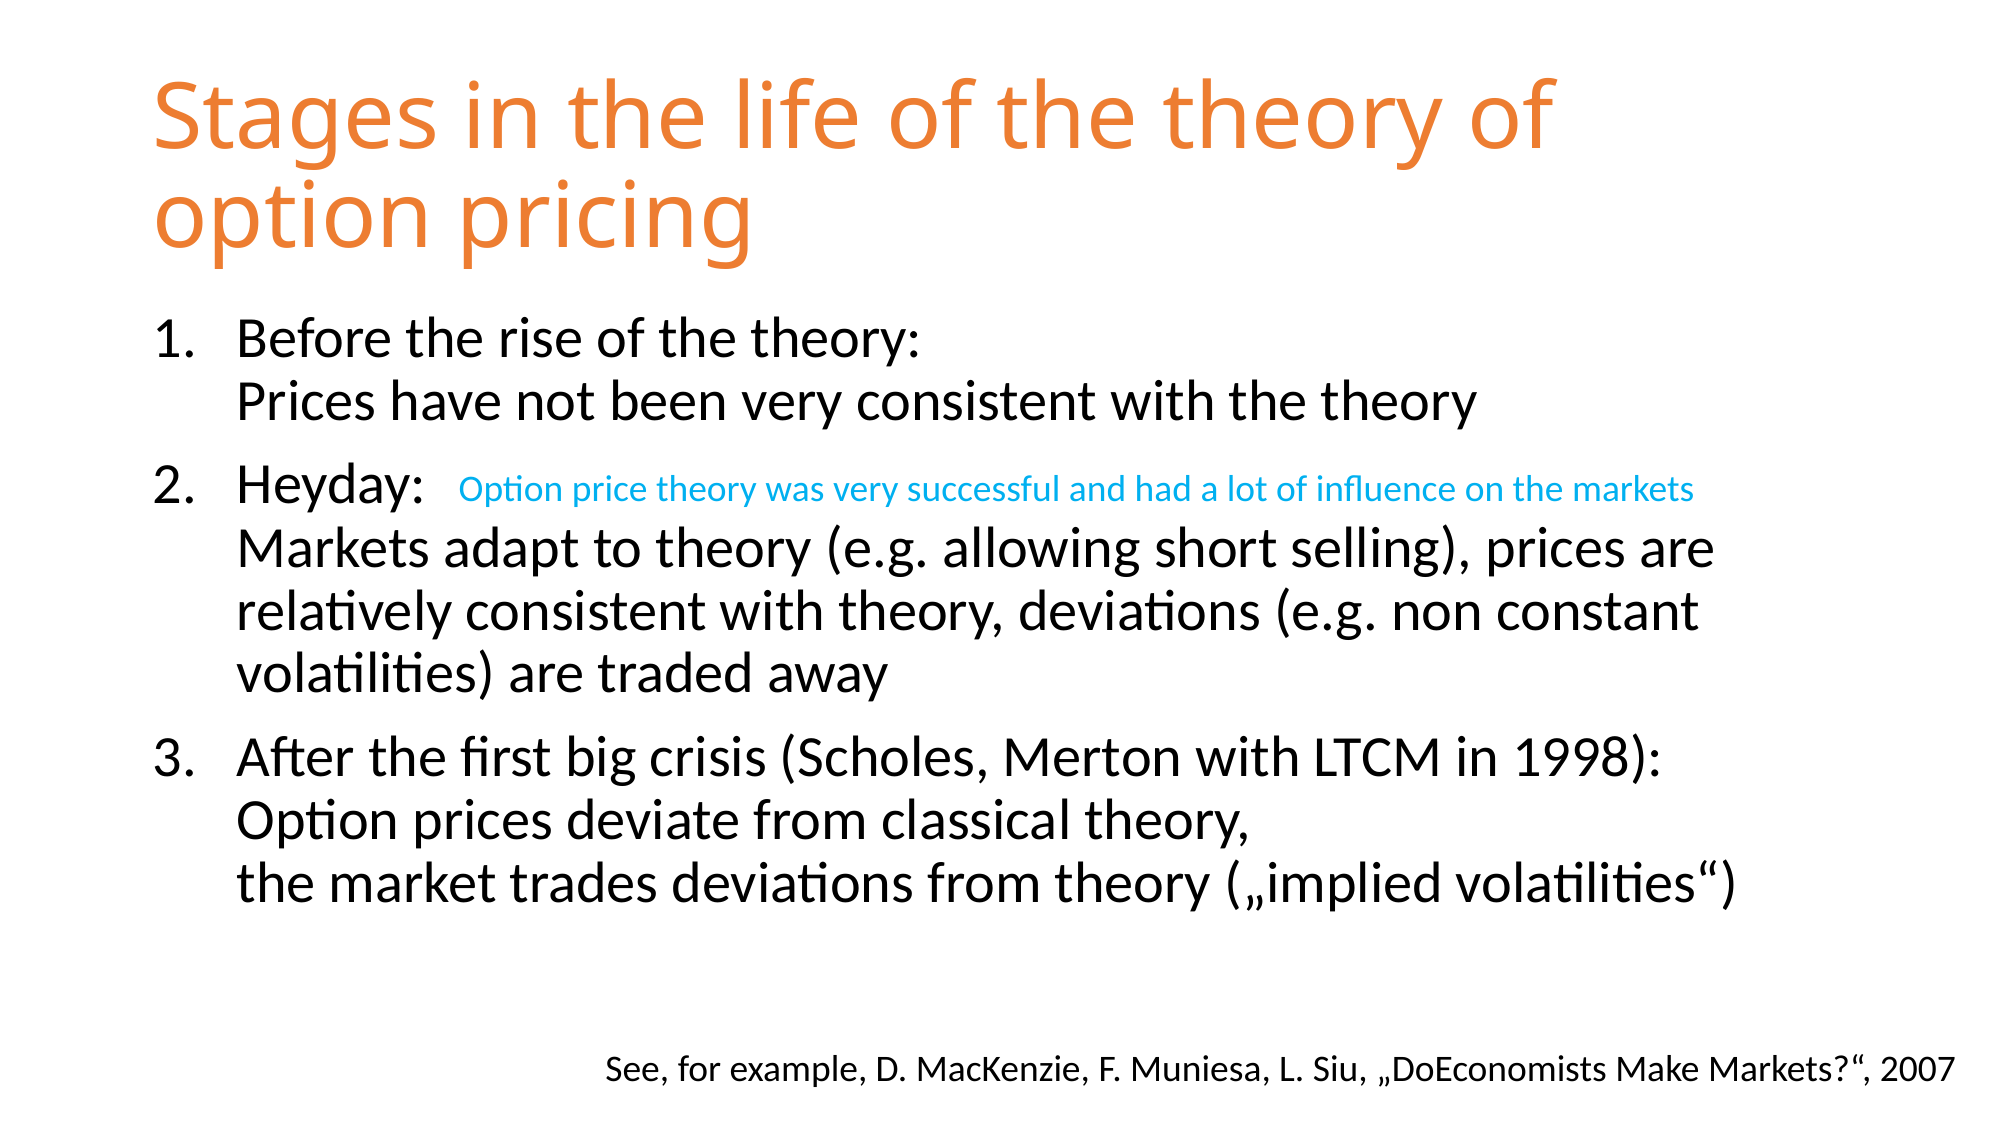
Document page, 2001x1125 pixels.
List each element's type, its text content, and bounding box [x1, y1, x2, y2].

list Before the rise of the theory: Prices have not been very consistent with the theory Heyday: Markets adapt to theory (e.g. allowing short selling), prices are relatively consistent with theory, deviations (e.g. non constant volatilities) are traded away After the first big crisis (Scholes, Merton with LTCM in 1998): Option prices deviate from classical theory, the market trades deviations from theory („implied volatilities“) [137, 299, 1863, 1014]
text_box See, for example, D. MacKenzie, F. Muniesa, L. Siu, „DoEconomists Make Markets?“, 2007 [590, 1036, 1973, 1097]
text_box Option price theory was very successful and had a lot of influence on the markets [444, 456, 1712, 517]
title Stages in the life of the theory of option pricing [137, 59, 1863, 278]
